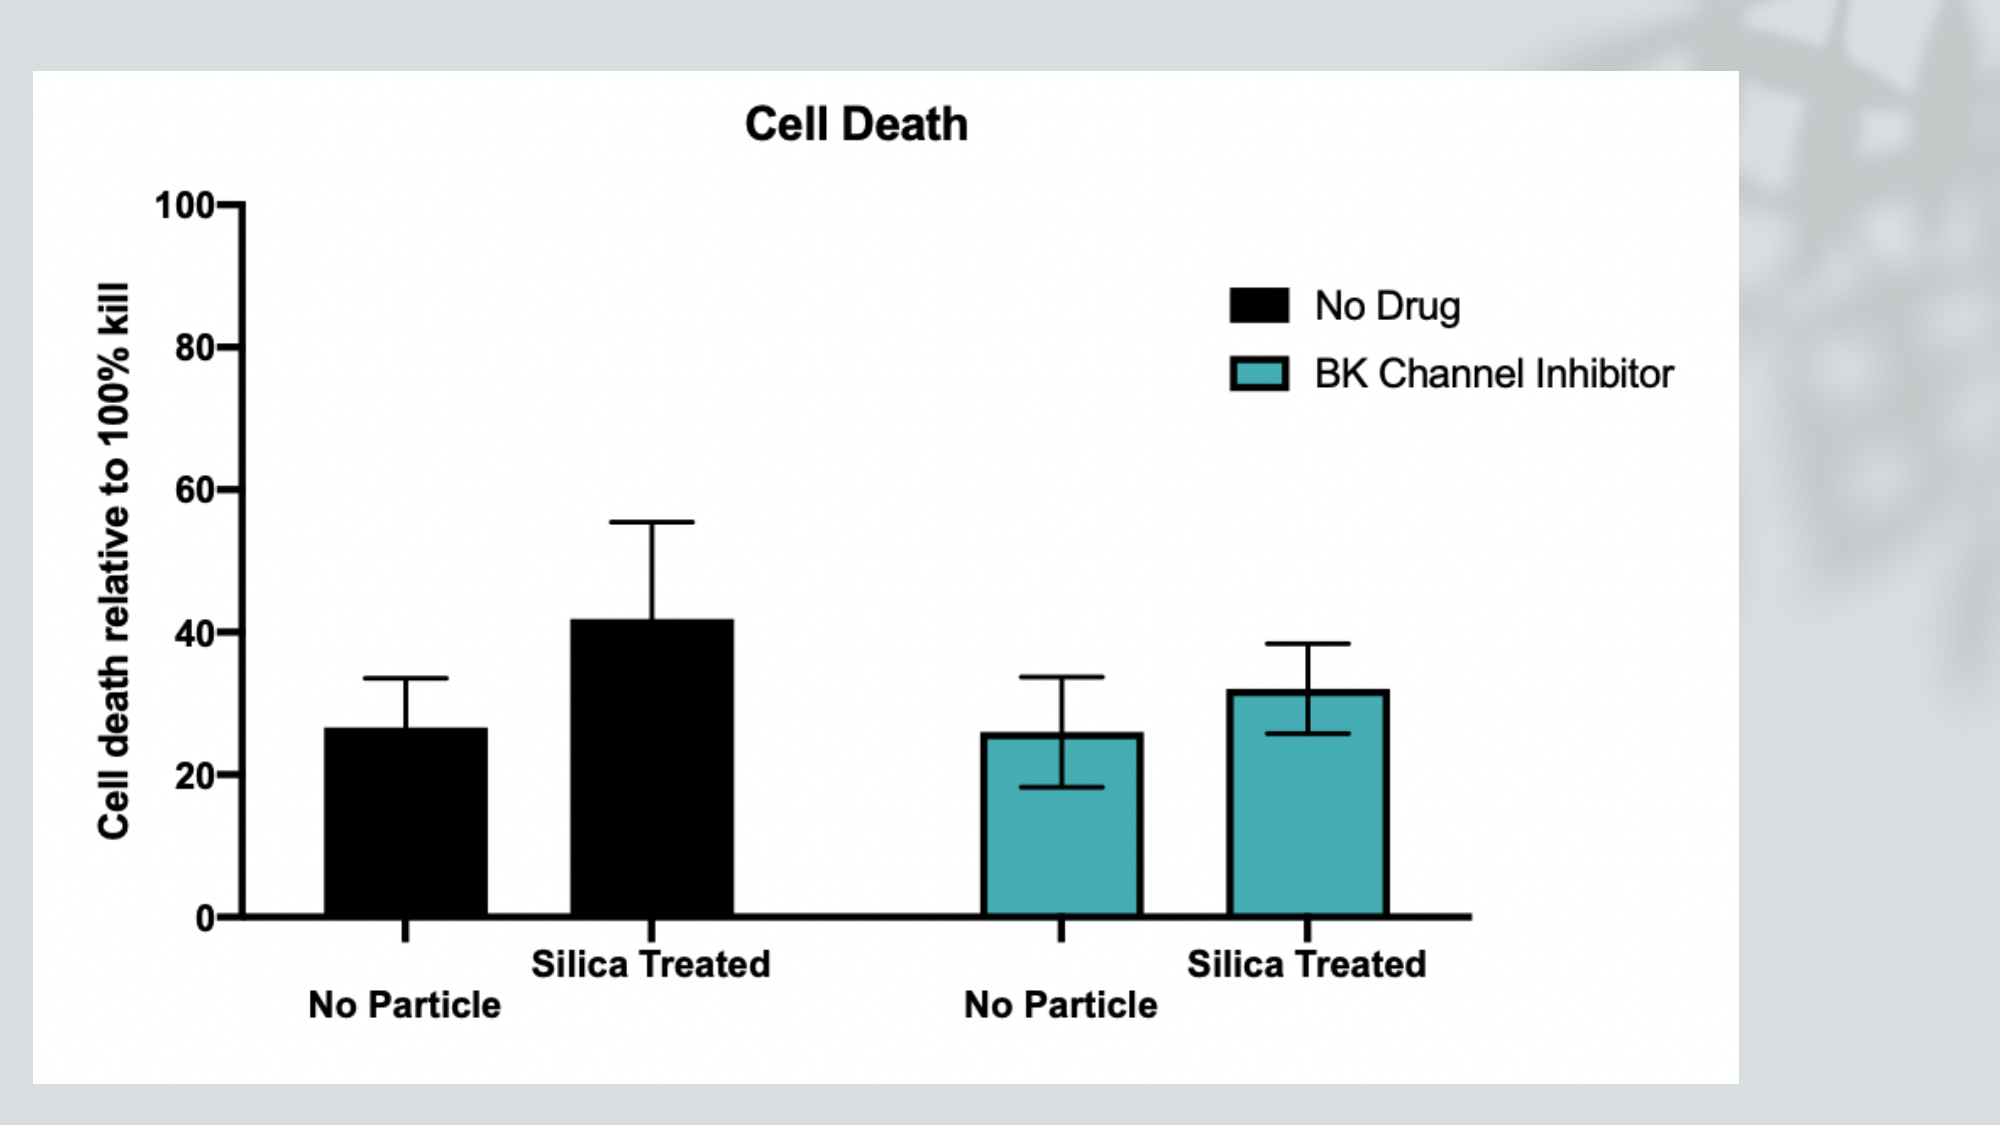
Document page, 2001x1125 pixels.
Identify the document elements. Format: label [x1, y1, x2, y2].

picture [33, 71, 1739, 1084]
